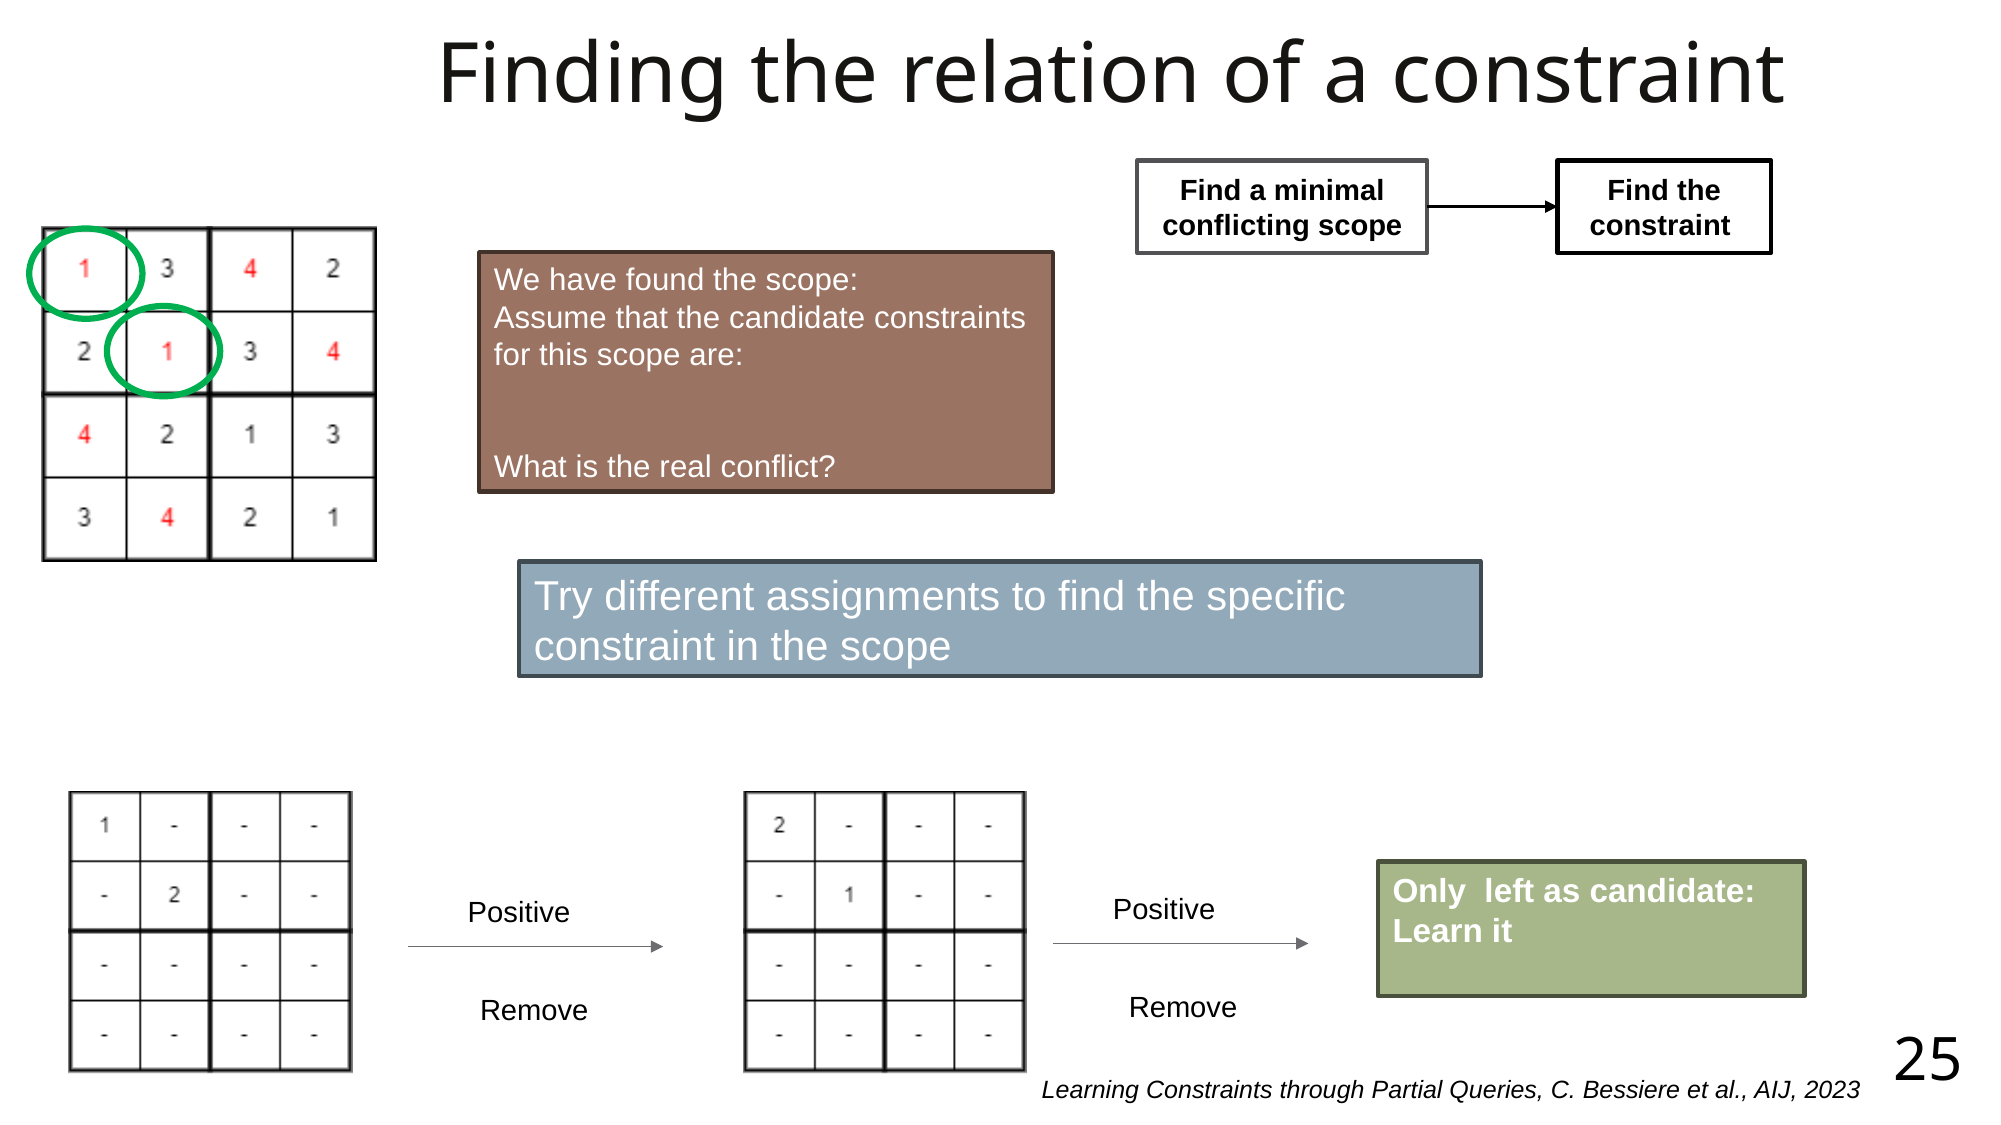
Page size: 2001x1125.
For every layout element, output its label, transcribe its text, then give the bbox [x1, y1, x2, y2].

text_box Positive [1098, 882, 1231, 933]
text_box Find a minimal conflicting scope [1135, 158, 1429, 255]
text_box Learning Constraints through Partial Queries, C. Bessiere et al., AIJ, 2023 [461, 1065, 1878, 1111]
text_box Try different assignments to find the specific constraint in the scope [517, 559, 1483, 678]
text_box [27, 248, 36, 299]
slide_number 25 [1853, 1012, 2000, 1110]
text_box Find the constraint [1555, 158, 1773, 255]
title Finding the relation of a constraint [370, 0, 1854, 129]
text_box Positive [452, 885, 586, 936]
picture [41, 226, 378, 562]
picture [68, 790, 353, 1076]
picture [742, 790, 1028, 1076]
